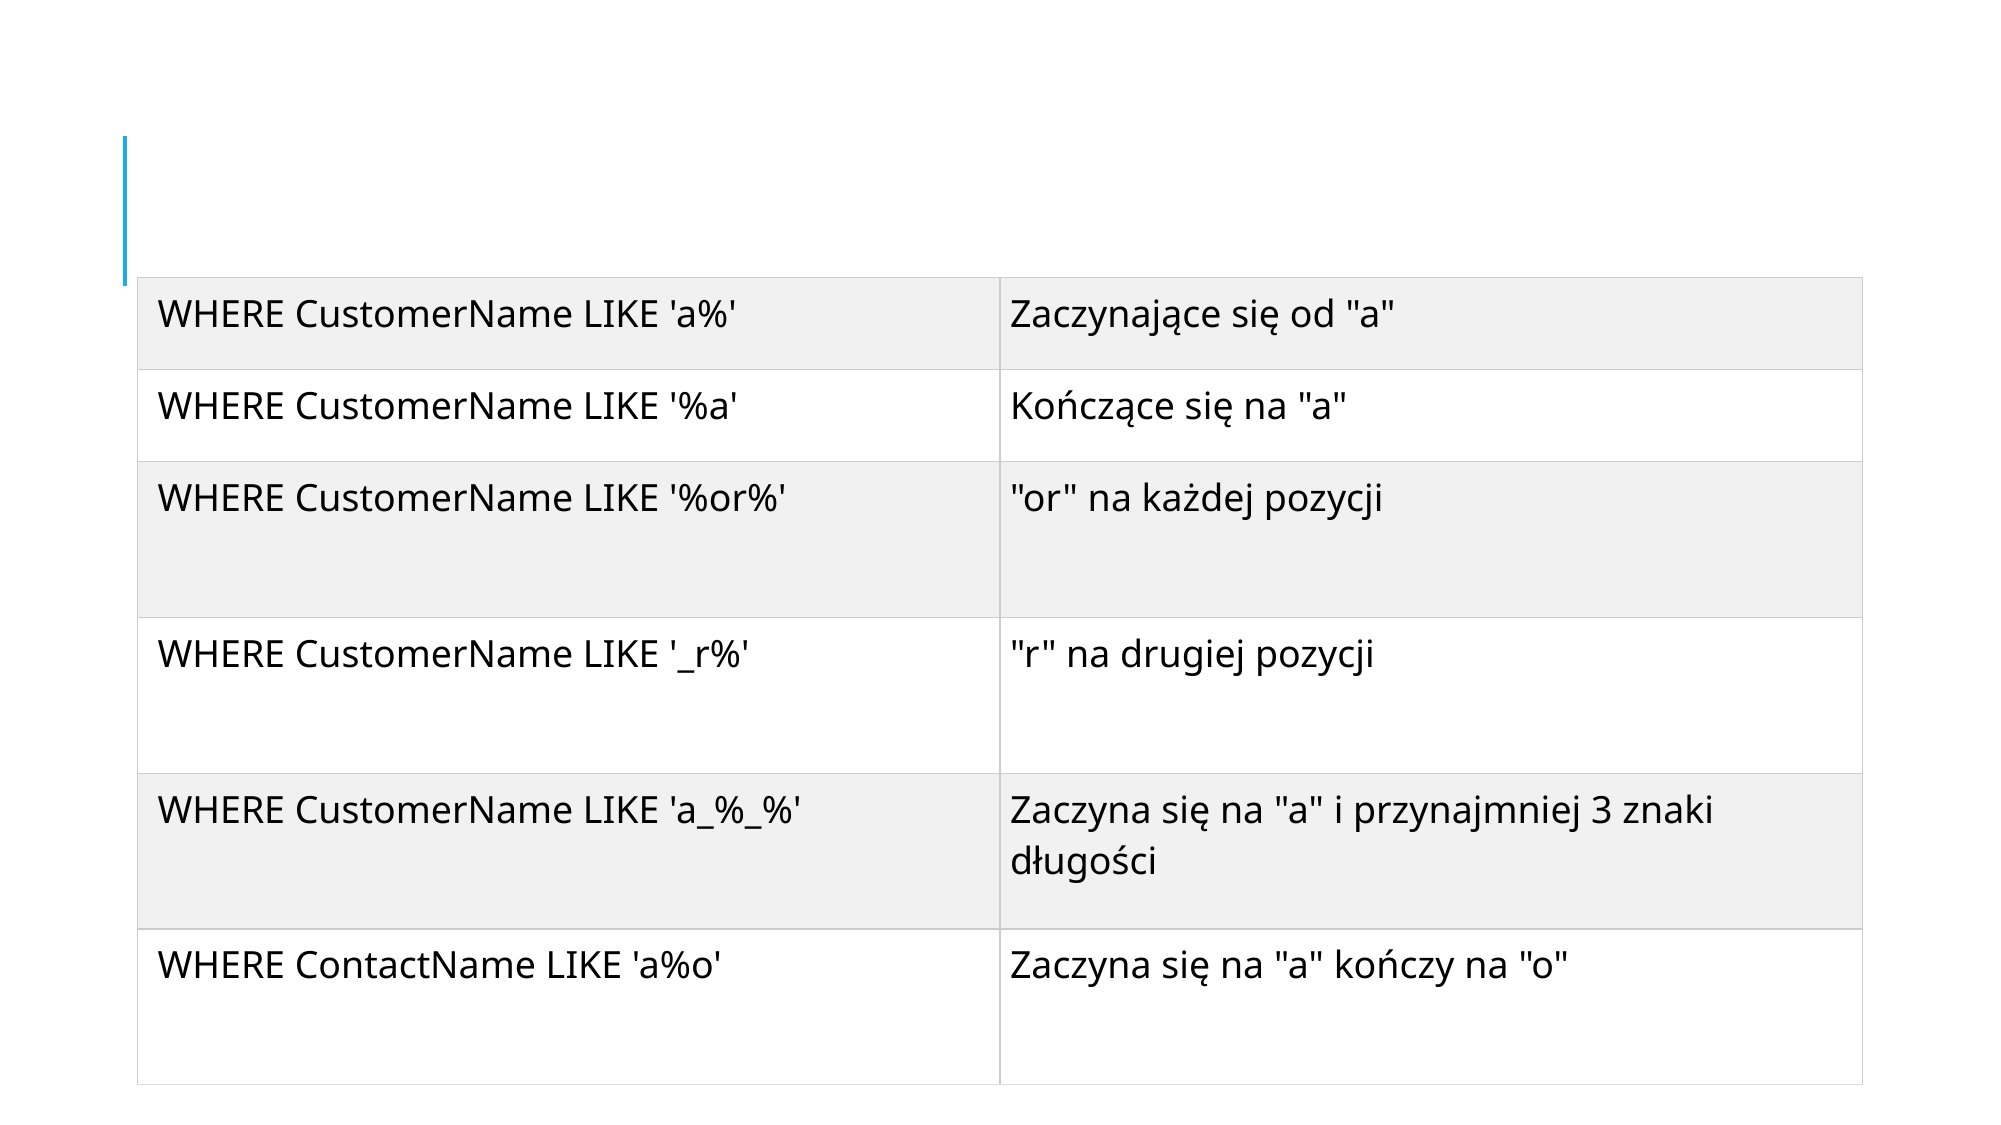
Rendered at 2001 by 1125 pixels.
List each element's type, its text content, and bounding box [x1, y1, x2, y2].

table_cell Zaczyna się na "a" i przynajmniej 3 znaki długości [1001, 774, 1862, 928]
table_cell Zaczyna się na "a" kończy na "o" [1001, 930, 1862, 1084]
table_cell WHERE ContactName LIKE 'a%o' [138, 930, 999, 1084]
table_cell WHERE CustomerName LIKE '%or%' [138, 462, 999, 617]
table_cell "or" na każdej pozycji [1001, 462, 1862, 617]
table_cell "r" na drugiej pozycji [1001, 618, 1862, 773]
table_cell WHERE CustomerName LIKE 'a_%_%' [138, 774, 999, 928]
table_cell WHERE CustomerName LIKE '%a' [138, 370, 999, 461]
table_header Zaczynające się od "a" [1001, 278, 1862, 369]
table_cell Kończące się na "a" [1001, 370, 1862, 461]
table_header WHERE CustomerName LIKE 'a%' [138, 278, 999, 369]
table_cell WHERE CustomerName LIKE '_r%' [138, 618, 999, 773]
